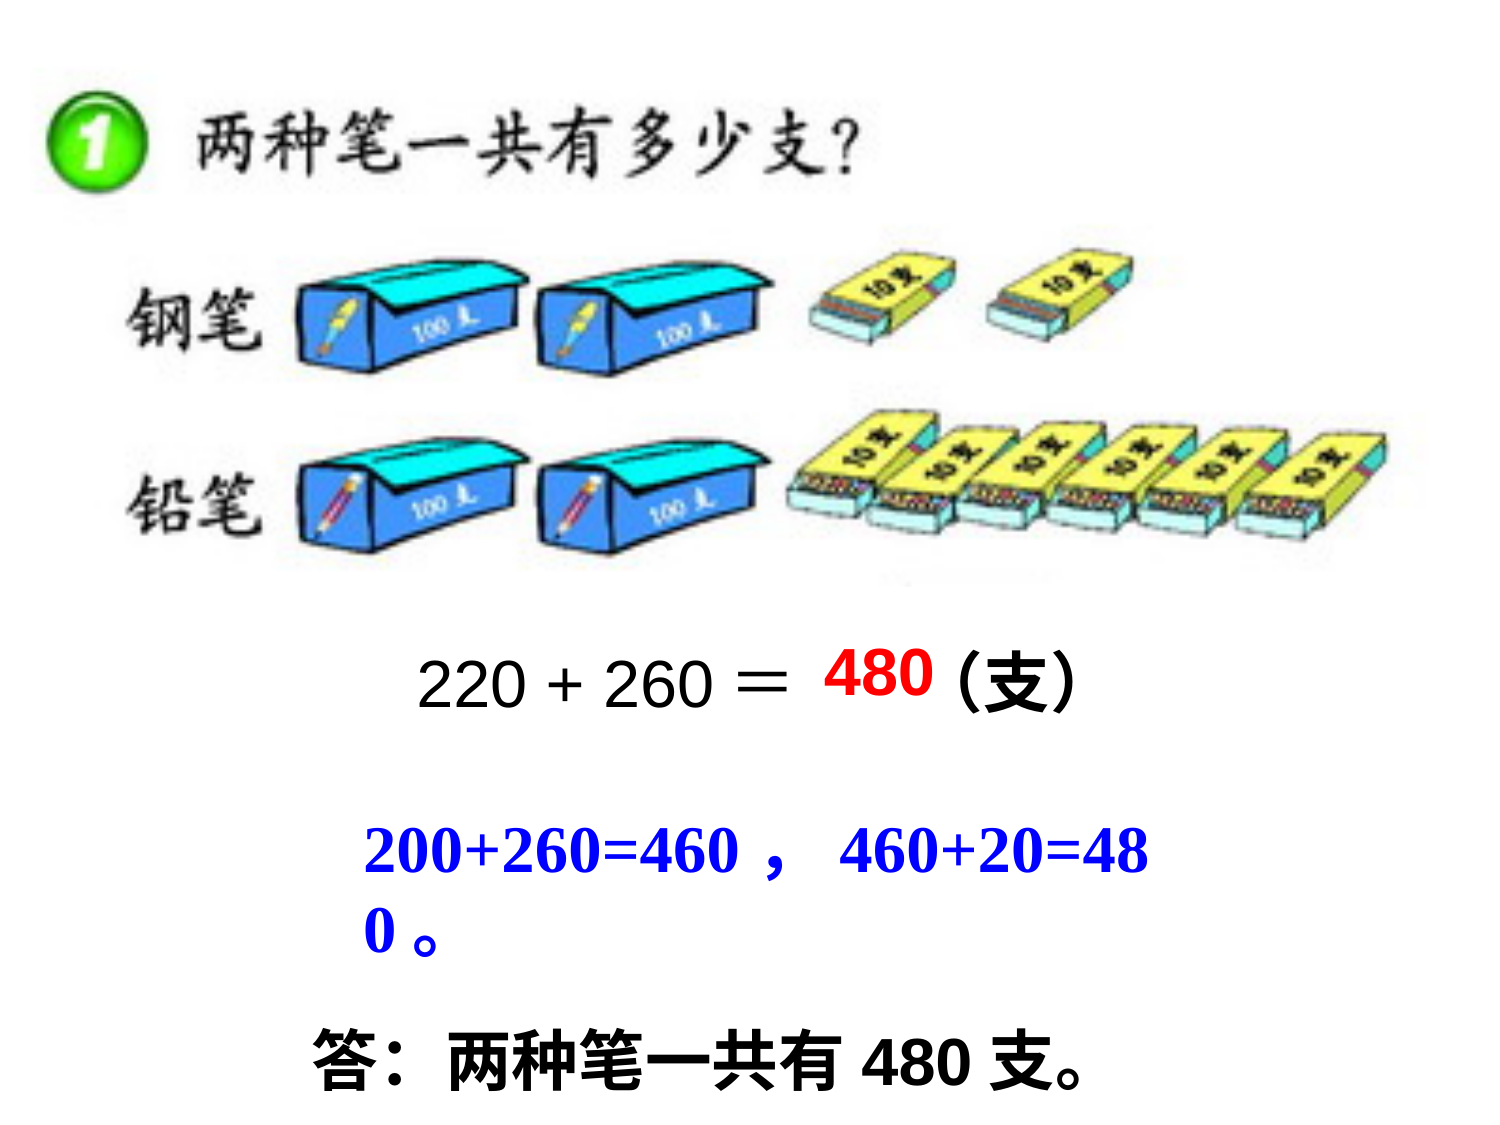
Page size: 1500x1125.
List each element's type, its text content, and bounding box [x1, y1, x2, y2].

text_box 480 [809, 621, 1483, 717]
text_box 答：两种笔一共有480支。 [296, 1011, 1137, 1107]
text_box 220 + 260＝ （支） [401, 633, 1133, 728]
text_box 200+260=460，460+20=480。 [348, 798, 1182, 974]
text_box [29, 42, 1460, 587]
